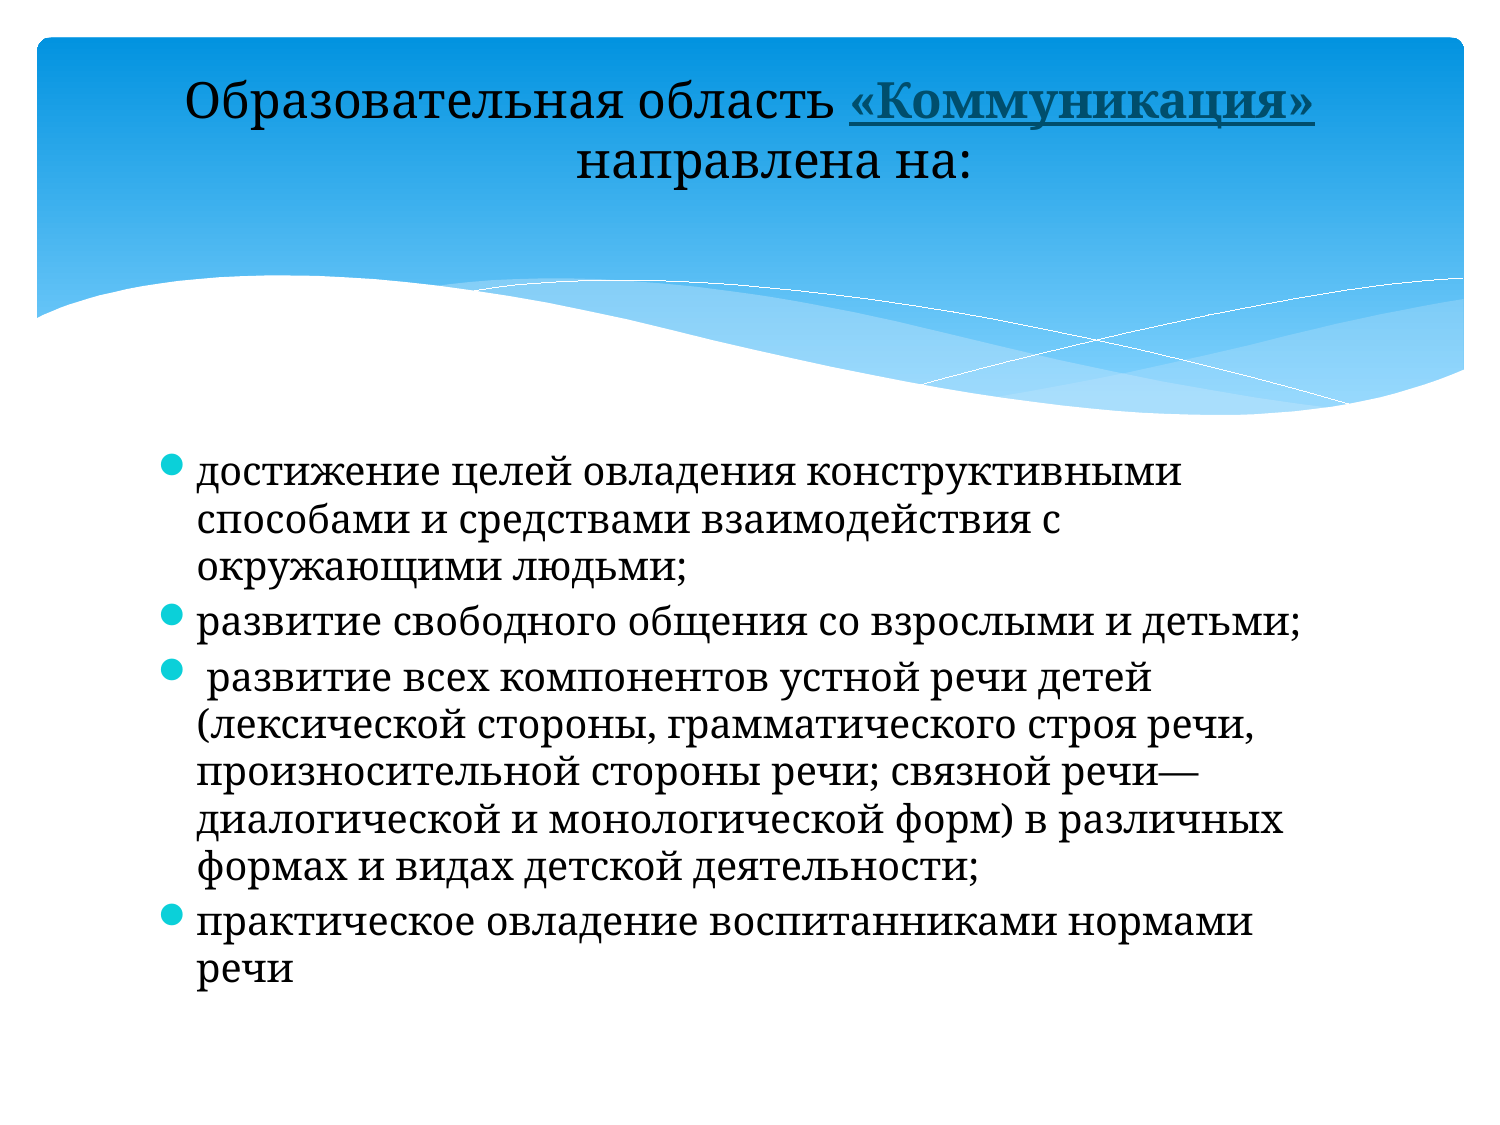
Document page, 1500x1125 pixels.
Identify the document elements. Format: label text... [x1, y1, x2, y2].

list достижение целей овладения конструктивными способами и средствами взаимодействия с окружающими людьми; развитие свободного общения со взрослыми и детьми; развитие всех компонентов устной речи детей (лексической стороны, грамматического строя речи, произносительной стороны речи; связной речи— диалогической и монологической форм) в различных формах и видах детской деятельности; практическое овладение воспитанниками нормами речи [142, 438, 1359, 1006]
title Образовательная область «Коммуникация» направлена на: [74, 55, 1426, 262]
